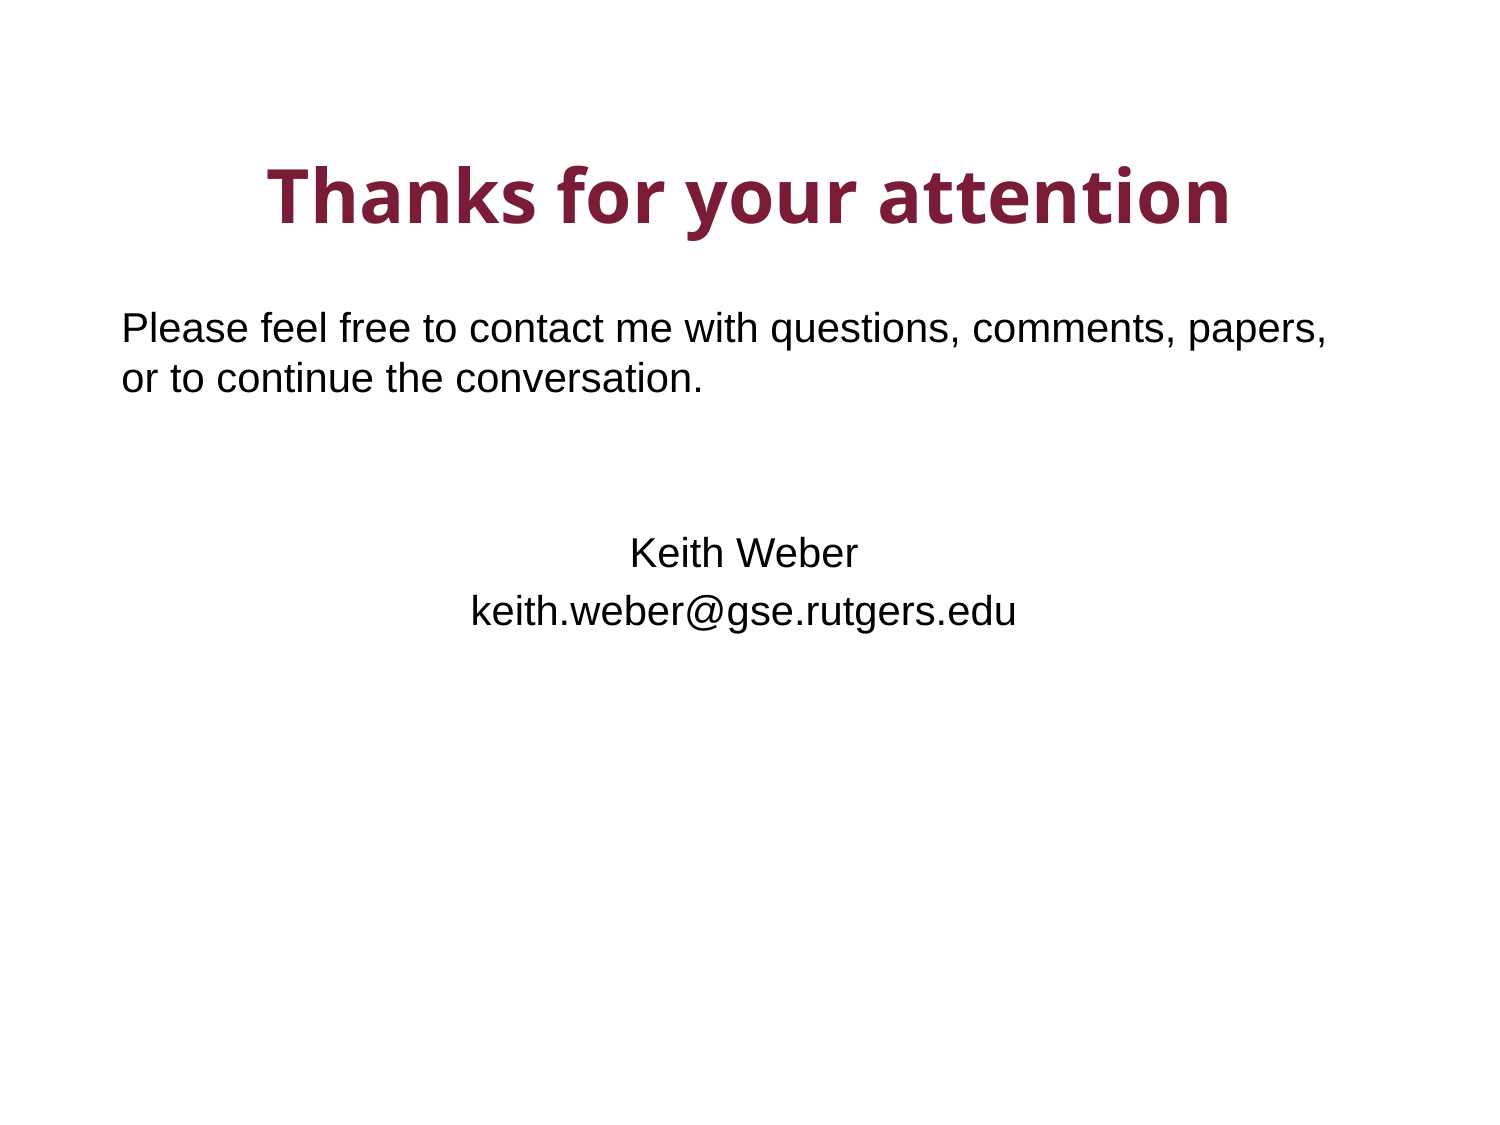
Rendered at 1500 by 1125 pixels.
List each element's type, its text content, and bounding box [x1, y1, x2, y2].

title Thanks for your attention [112, 99, 1388, 288]
list Please feel free to contact me with questions, comments, papers, or to continue the conversation. Keith Weber keith.weber@gse.rutgers.edu [106, 292, 1382, 968]
